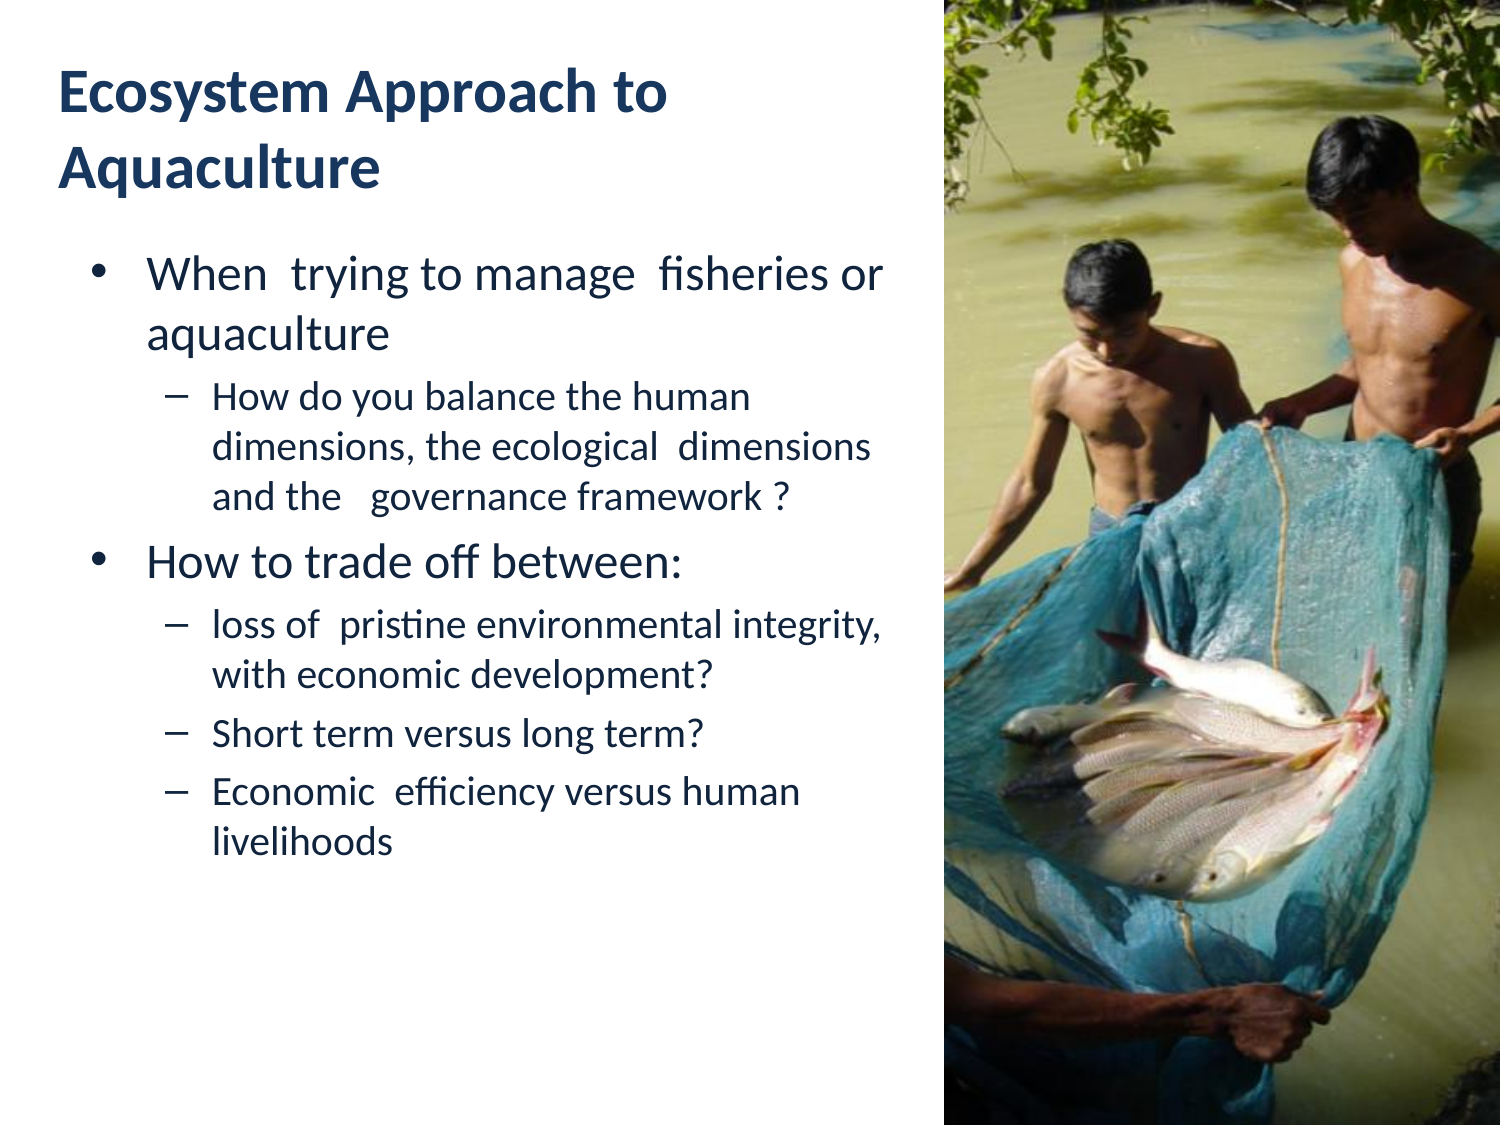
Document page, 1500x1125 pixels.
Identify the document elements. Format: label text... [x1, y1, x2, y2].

list When trying to manage fisheries or aquaculture How do you balance the human dimensions, the ecological dimensions and the governance framework ? How to trade off between: loss of pristine environmental integrity, with economic development? Short term versus long term? Economic efficiency versus human livelihoods [75, 232, 926, 1085]
title Ecosystem Approach to Aquaculture [43, 40, 926, 209]
picture [944, 0, 1500, 1125]
